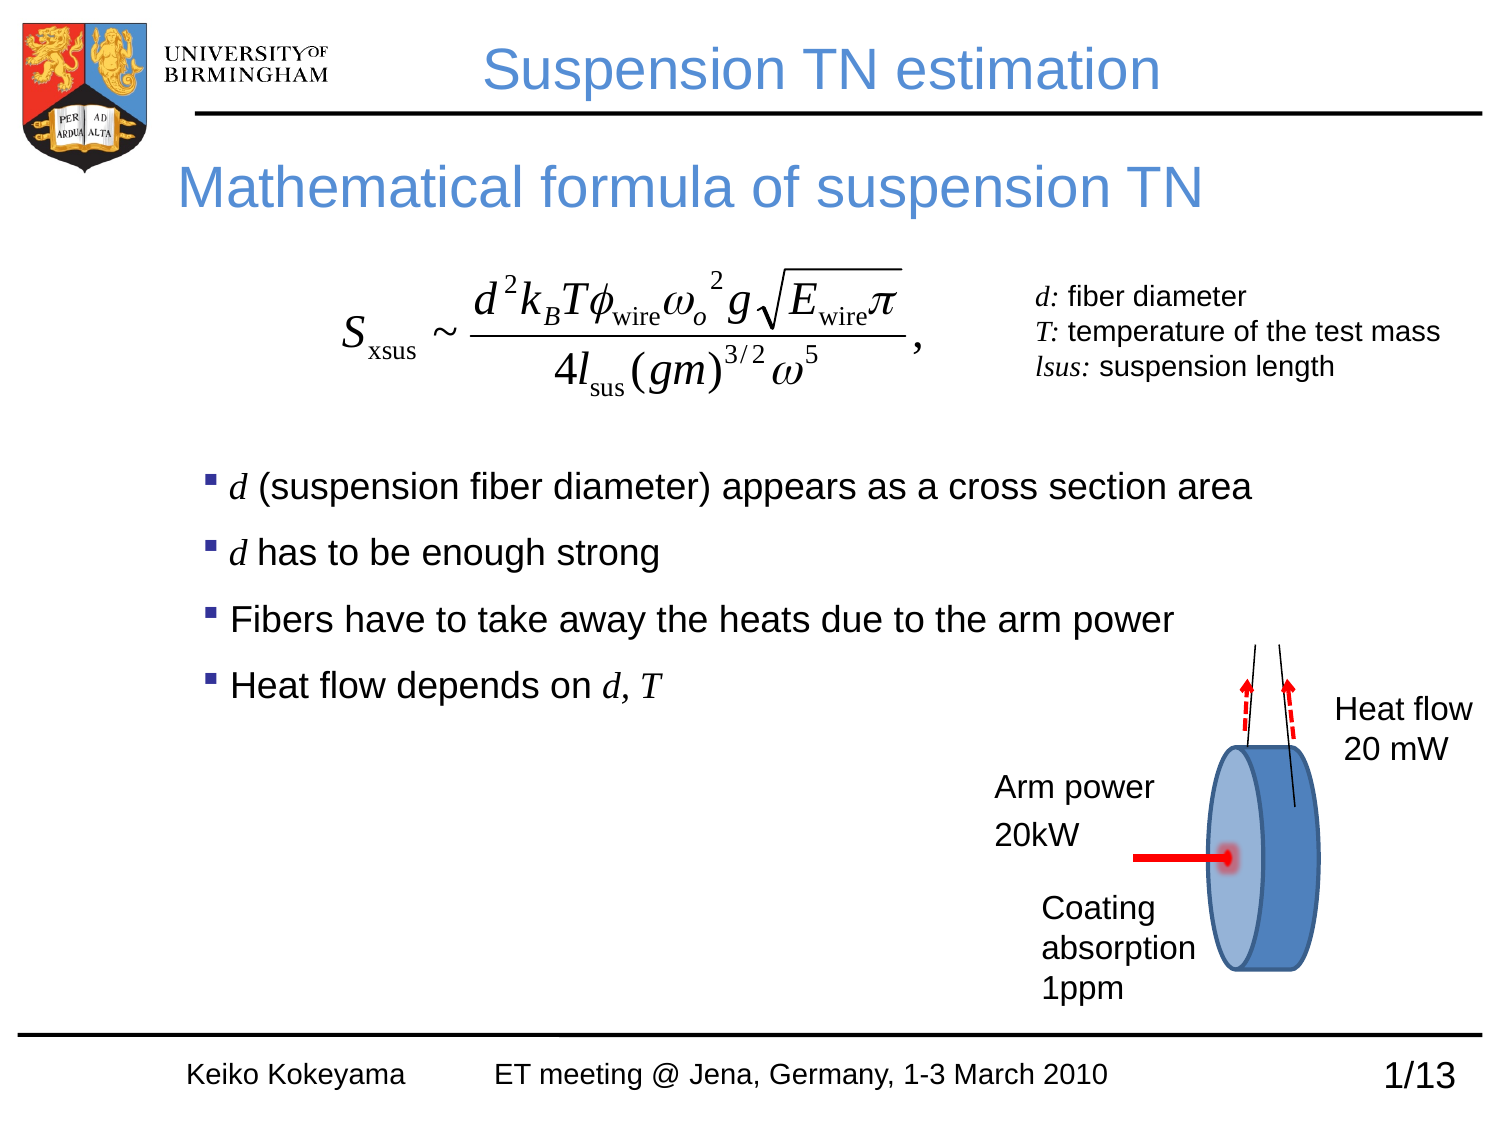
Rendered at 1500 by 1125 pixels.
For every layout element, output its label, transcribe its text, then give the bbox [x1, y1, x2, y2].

text_box d (suspension fiber diameter) appears as a cross section area d has to be enough strong Fibers have to take away the heats due to the arm power Heat flow depends on d, T [187, 445, 1418, 714]
text_box Coating absorption 1ppm [960, 878, 1266, 1014]
text_box d: fiber diameter T: temperature of the test mass lsus: suspension length [1020, 269, 1457, 390]
text_box Suspension TN estimation [399, 23, 1245, 110]
text_box 1/13 [1368, 1043, 1472, 1104]
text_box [333, 257, 932, 407]
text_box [1136, 644, 1319, 970]
text_box Arm power 20kW [913, 749, 1131, 861]
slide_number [171, 1047, 1433, 1104]
picture [17, 18, 152, 176]
text_box Mathematical formula of suspension TN [93, 140, 1289, 227]
picture [164, 46, 328, 82]
text_box Heat flow 20 mW [1323, 679, 1500, 775]
